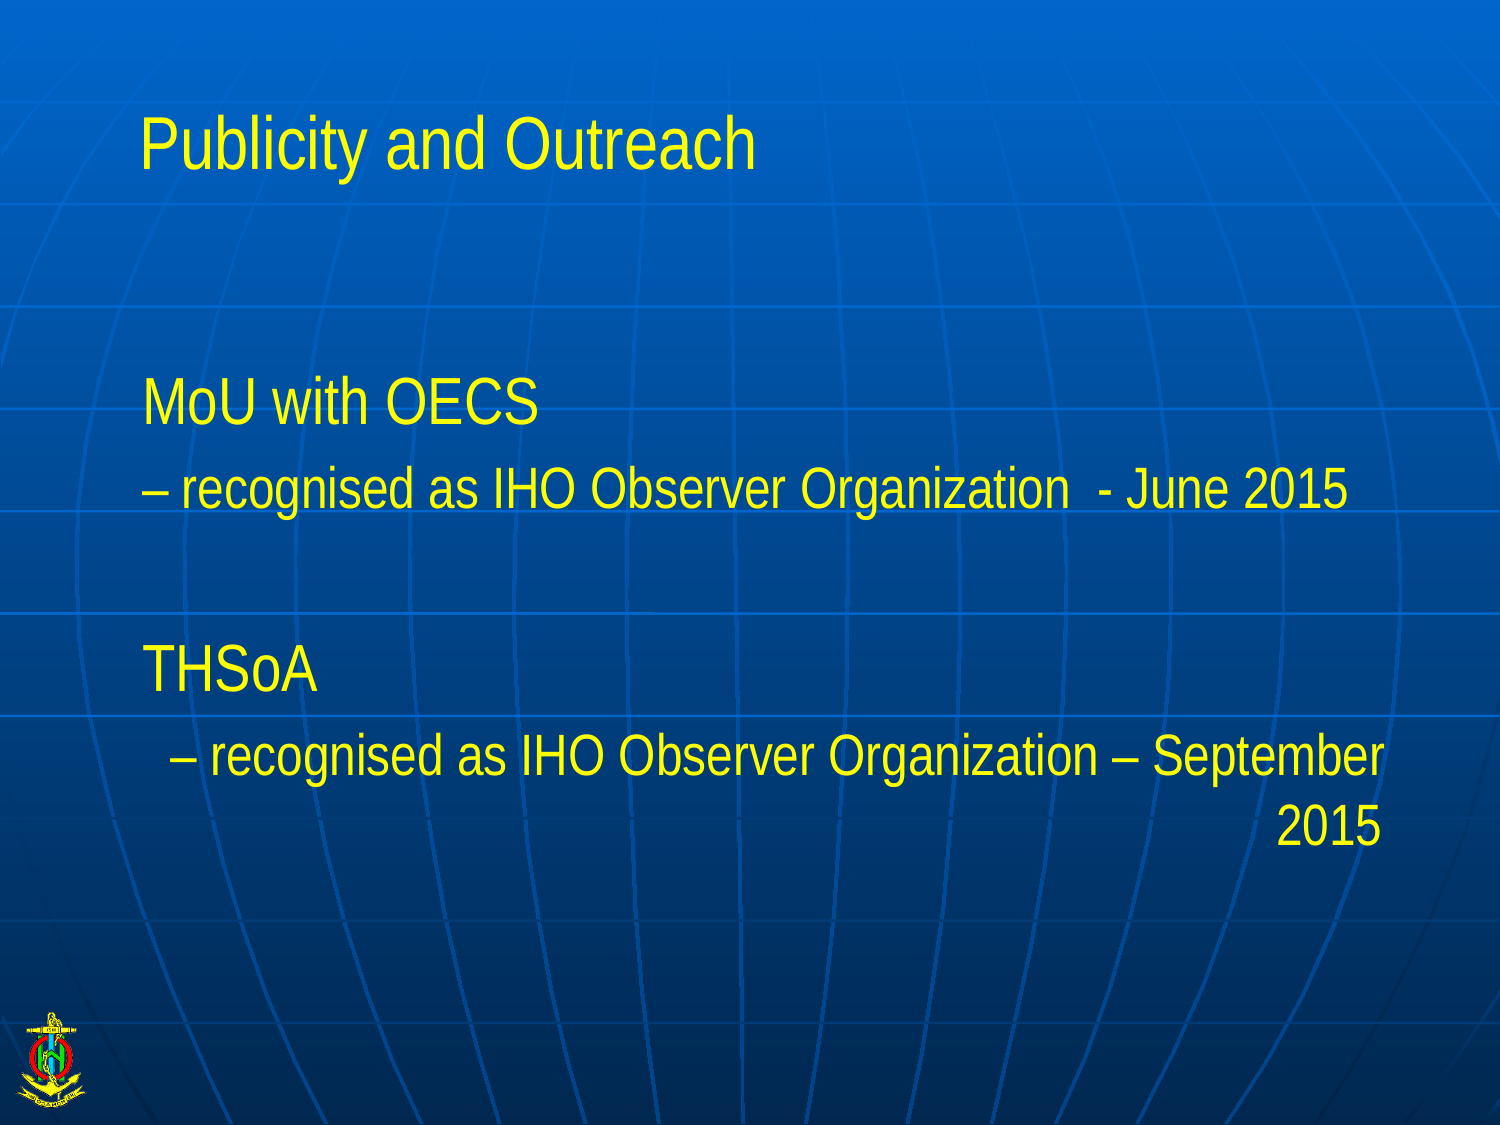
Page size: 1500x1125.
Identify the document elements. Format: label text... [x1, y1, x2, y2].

list MoU with OECS – recognised as IHO Observer Organization - June 2015 THSoA – recognised as IHO Observer Organization – September 2015 [126, 349, 1459, 859]
title Publicity and Outreach [123, 45, 1344, 233]
picture [14, 1012, 87, 1108]
